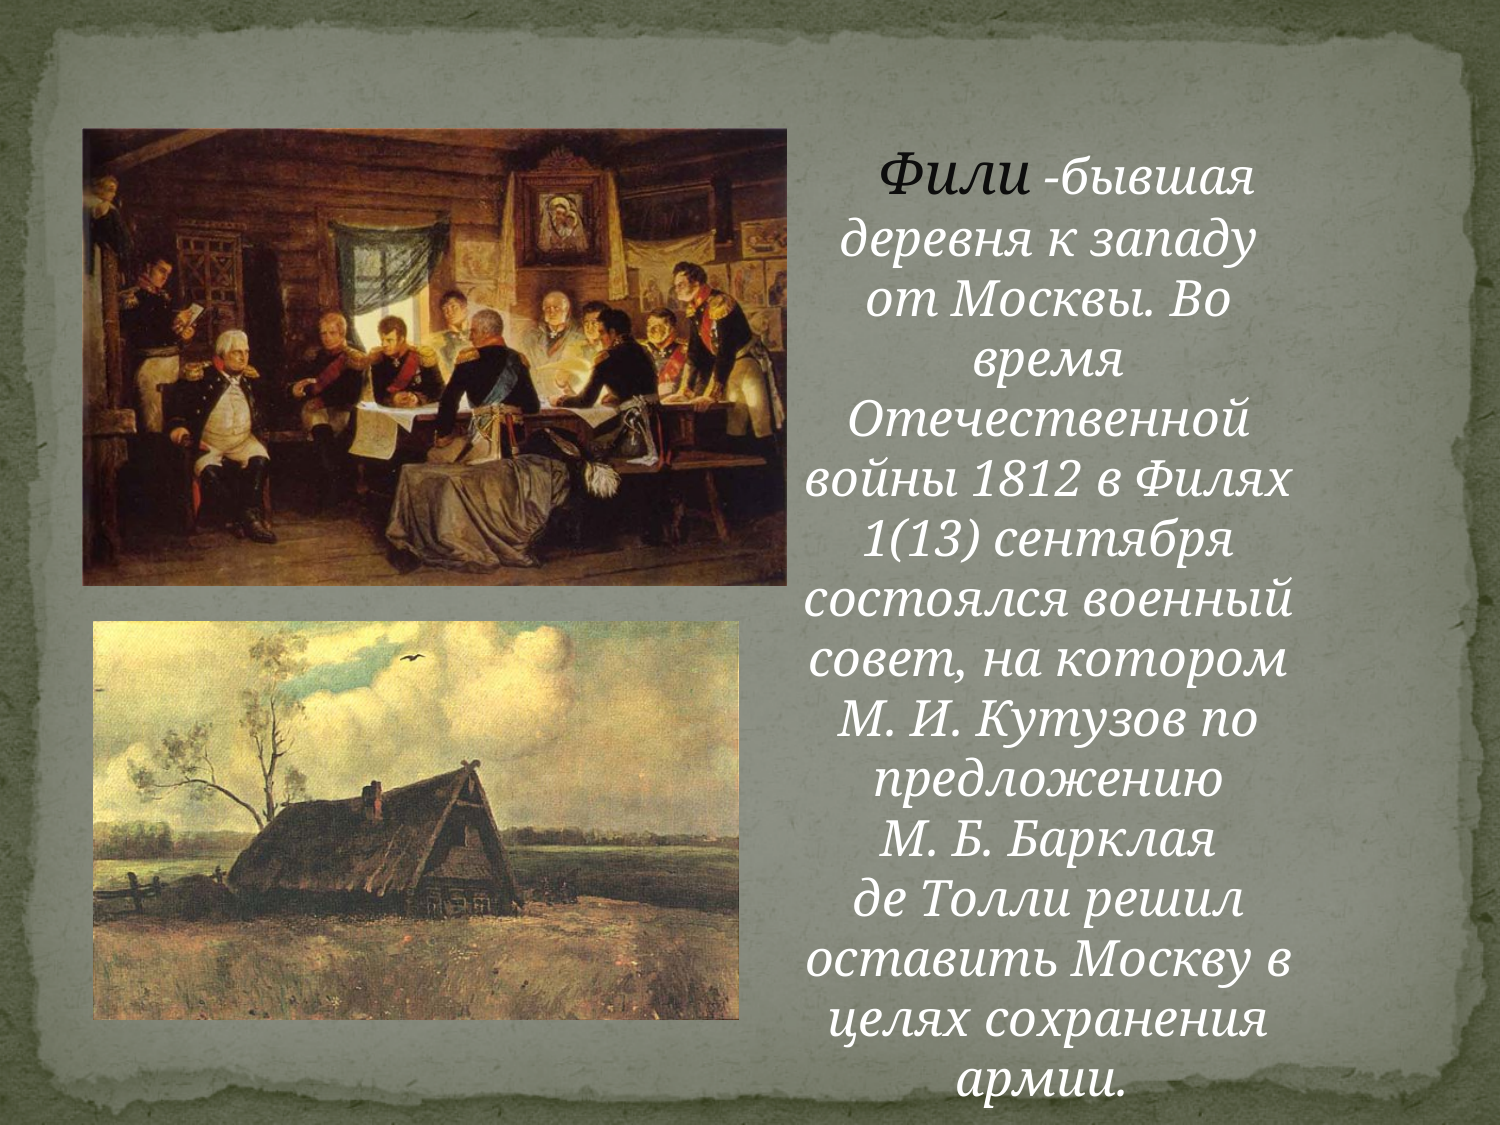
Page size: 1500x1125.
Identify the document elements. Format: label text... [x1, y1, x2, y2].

text_box Фили -бывшая деревня к западу от Москвы. Во время Отечественной войны 1812 в Филях 1(13) сентября состоялся военный совет, на котором М. И. Кутузов по предложению М. Б. Барклая де Толли решил оставить Москву в целях сохранения армии. [785, 128, 1313, 1114]
picture [93, 621, 739, 1020]
picture [82, 128, 787, 586]
